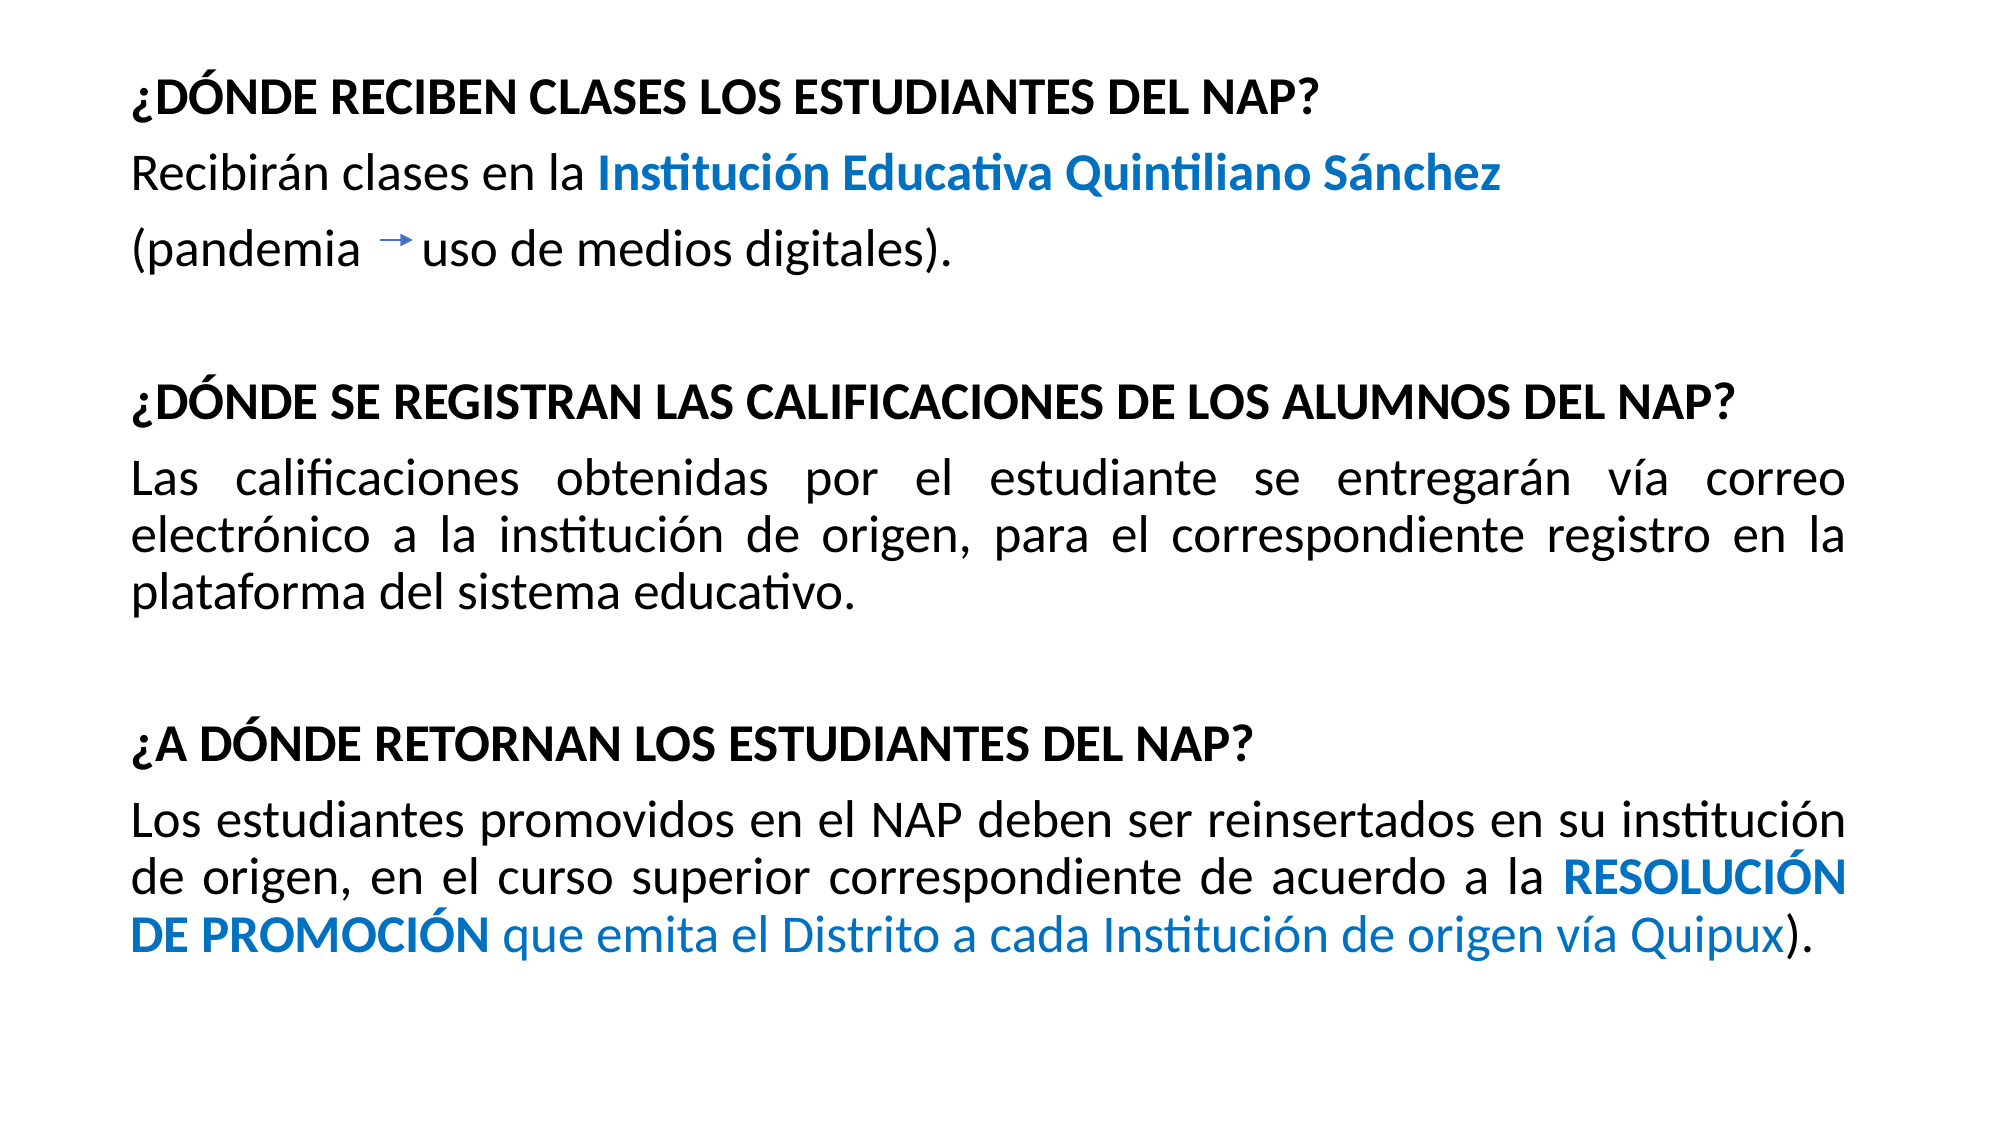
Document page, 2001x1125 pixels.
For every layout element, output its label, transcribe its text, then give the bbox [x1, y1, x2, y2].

list ¿DÓNDE RECIBEN CLASES LOS ESTUDIANTES DEL NAP? Recibirán clases en la Institución Educativa Quintiliano Sánchez (pandemia uso de medios digitales). ¿DÓNDE SE REGISTRAN LAS CALIFICACIONES DE LOS ALUMNOS DEL NAP? Las calificaciones obtenidas por el estudiante se entregarán vía correo electrónico a la institución de origen, para el correspondiente registro en la plataforma del sistema educativo. ¿A DÓNDE RETORNAN LOS ESTUDIANTES DEL NAP? Los estudiantes promovidos en el NAP deben ser reinsertados en su institución de origen, en el curso superior correspondiente de acuerdo a la RESOLUCIÓN DE PROMOCIÓN que emita el Distrito a cada Institución de origen vía Quipux). [115, 61, 1863, 1014]
